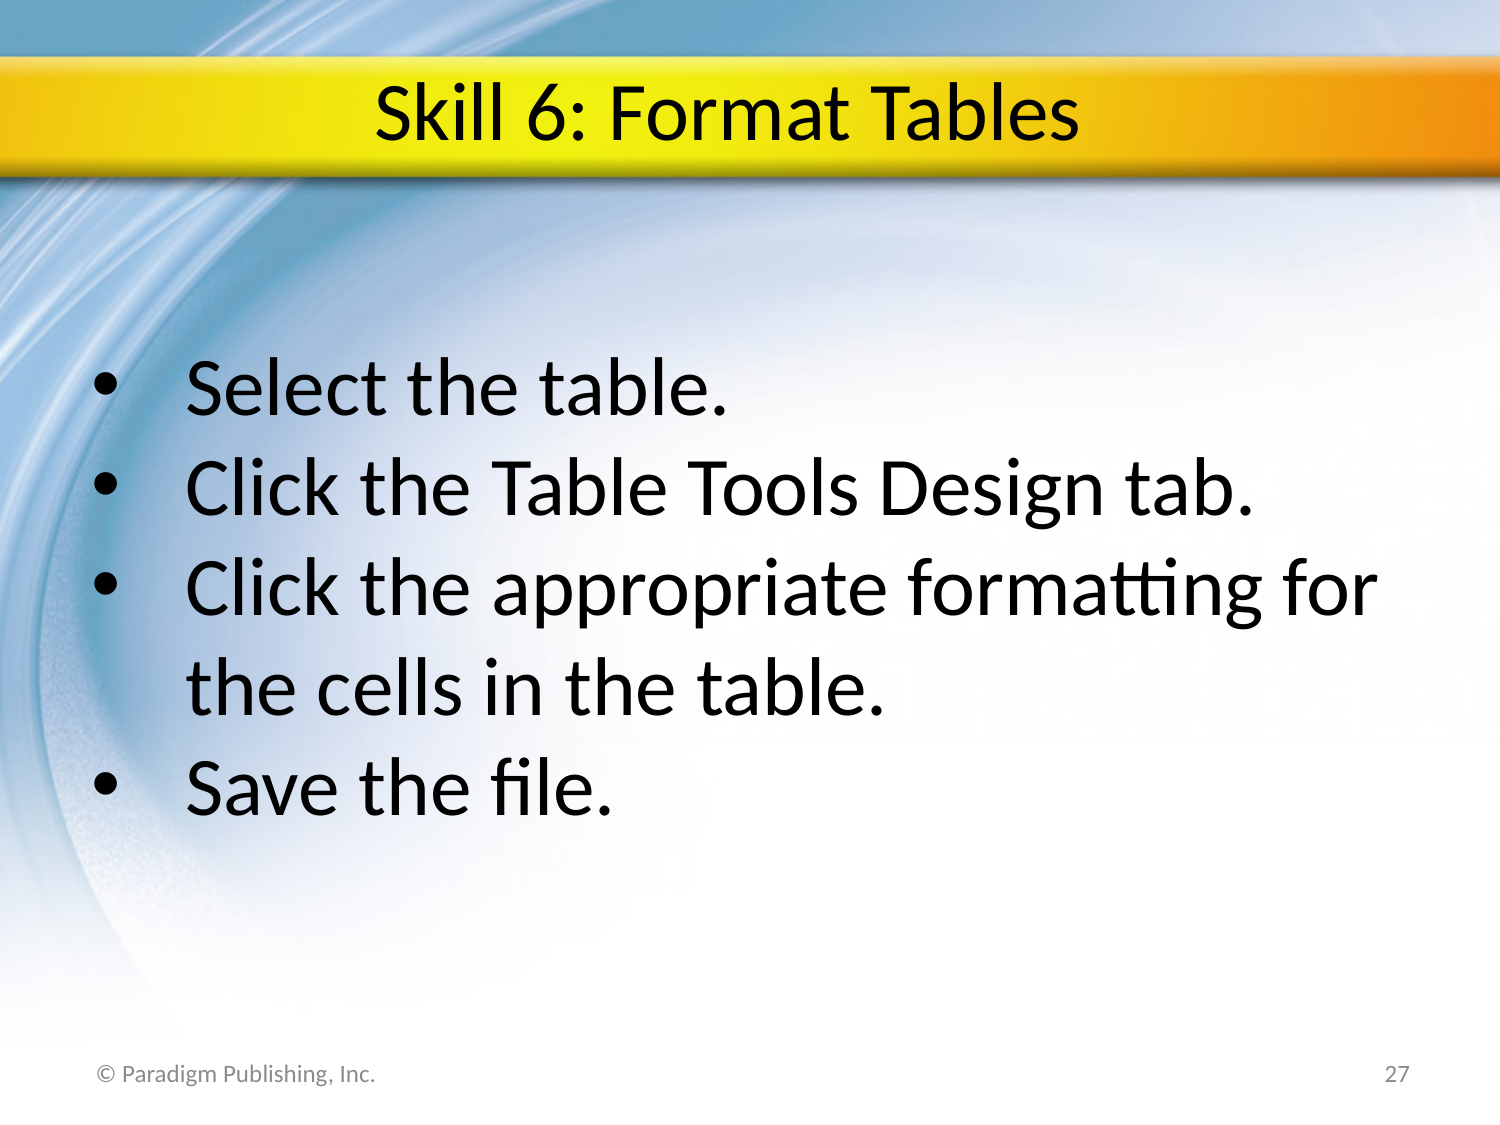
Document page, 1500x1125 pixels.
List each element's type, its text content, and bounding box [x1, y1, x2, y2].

slide_number © Paradigm Publishing, Inc. [75, 1042, 425, 1103]
picture [0, 0, 1500, 1125]
text_box Select the table. Click the Table Tools Design tab. Click the appropriate formatting for the cells in the table. Save the file. [76, 324, 1415, 840]
text_box Skill 6: Format Tables [125, 50, 1350, 165]
slide_number 27 [1074, 1042, 1425, 1103]
